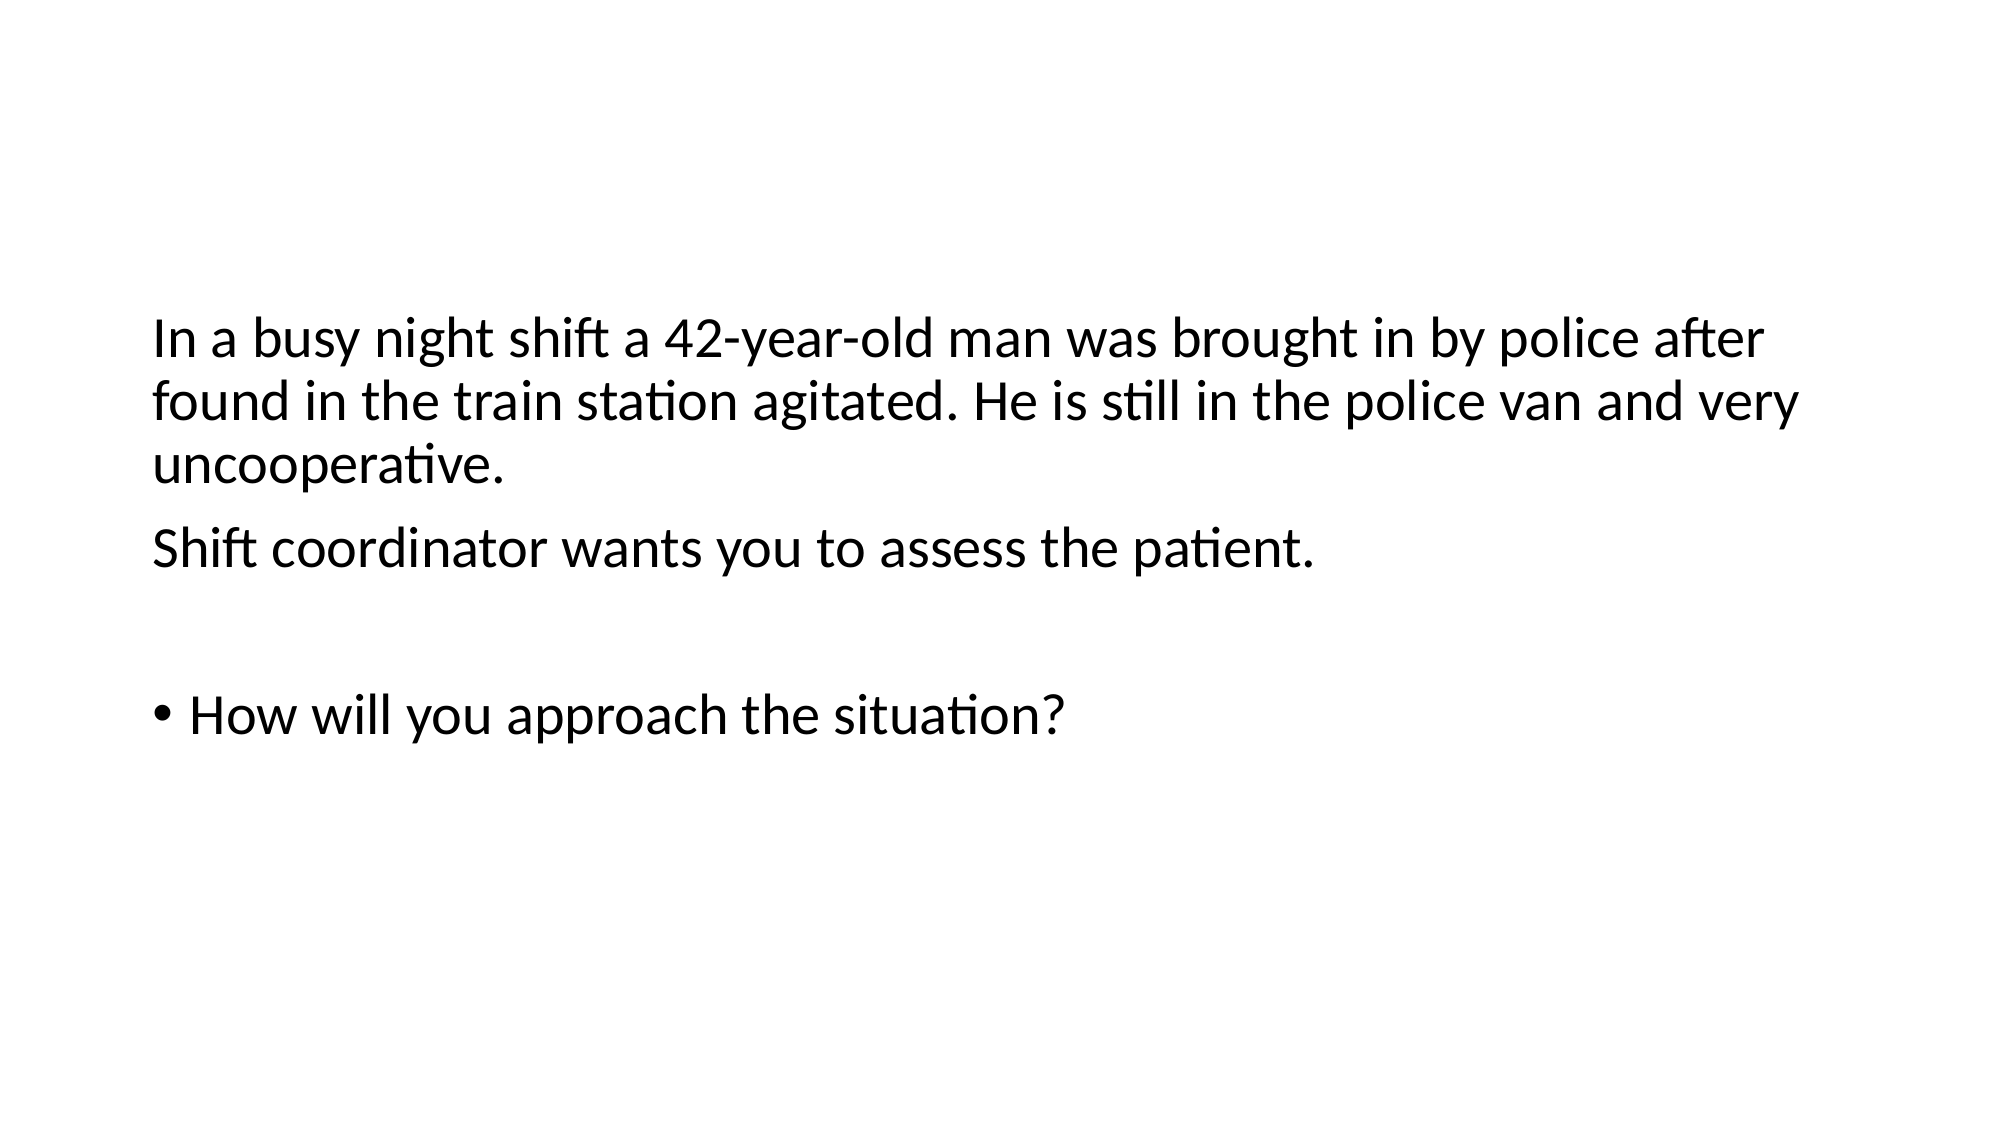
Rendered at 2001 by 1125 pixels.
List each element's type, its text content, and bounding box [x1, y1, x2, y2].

list In a busy night shift a 42-year-old man was brought in by police after found in the train station agitated. He is still in the police van and very uncooperative. Shift coordinator wants you to assess the patient. How will you approach the situation? [137, 299, 1863, 1014]
